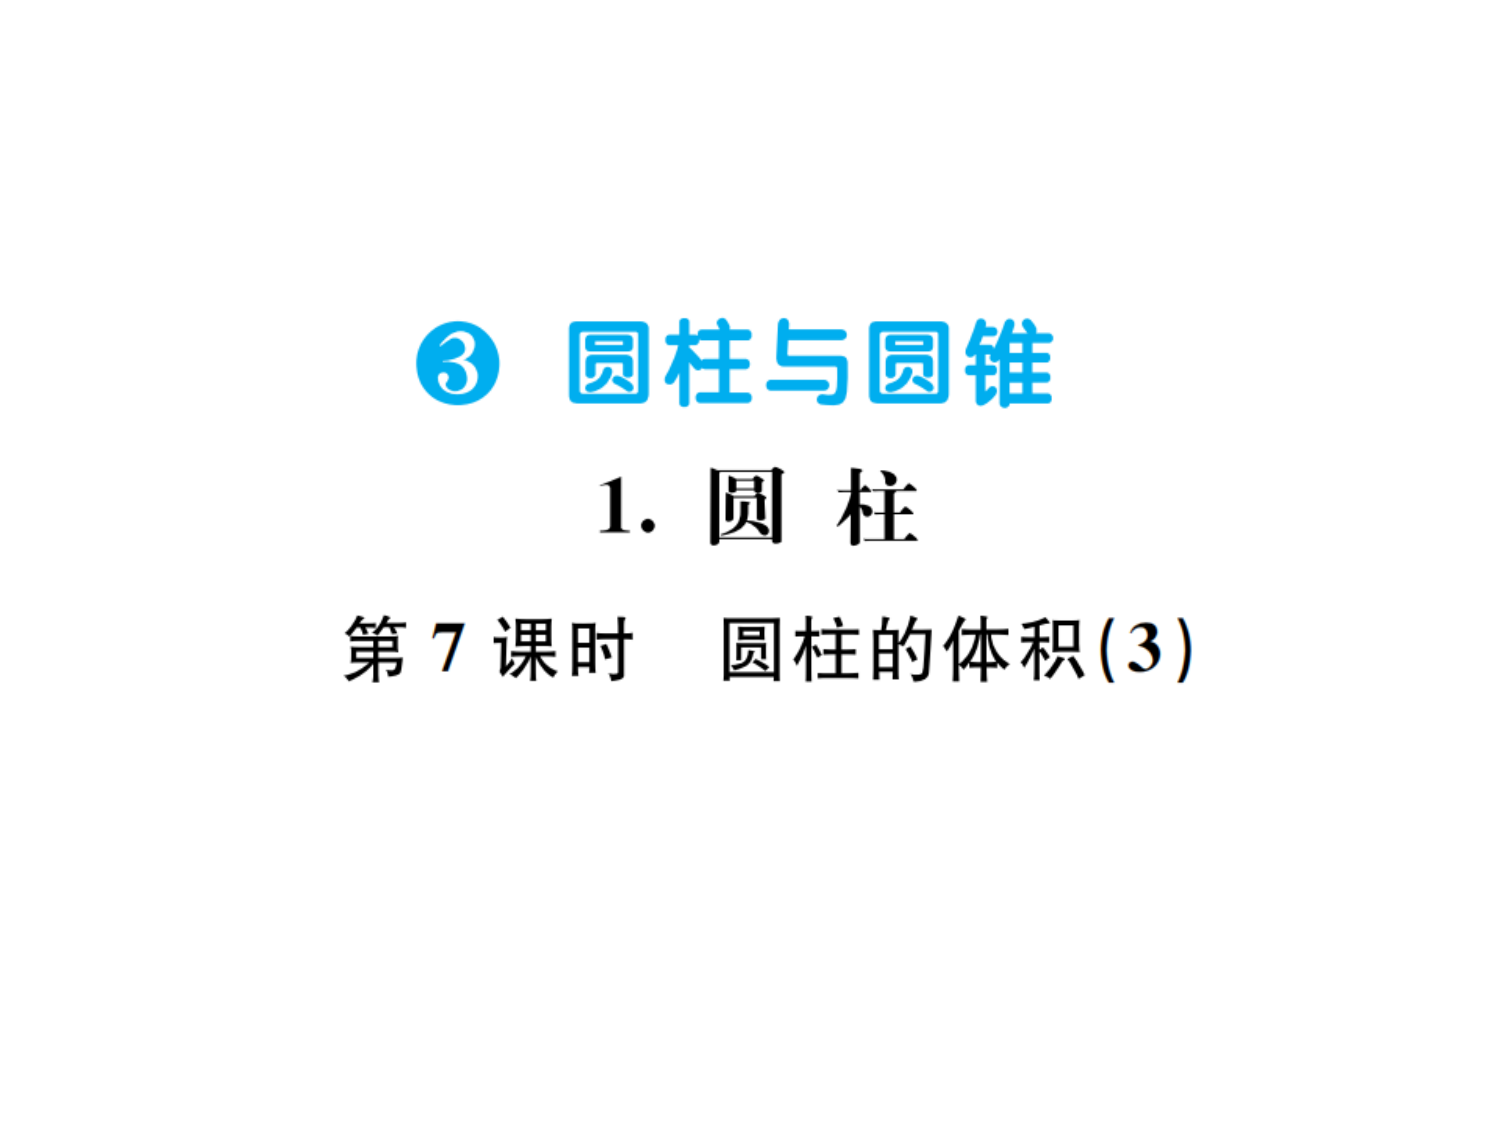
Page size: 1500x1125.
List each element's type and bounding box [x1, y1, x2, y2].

picture [336, 597, 1198, 694]
picture [549, 444, 970, 560]
picture [407, 290, 1088, 426]
